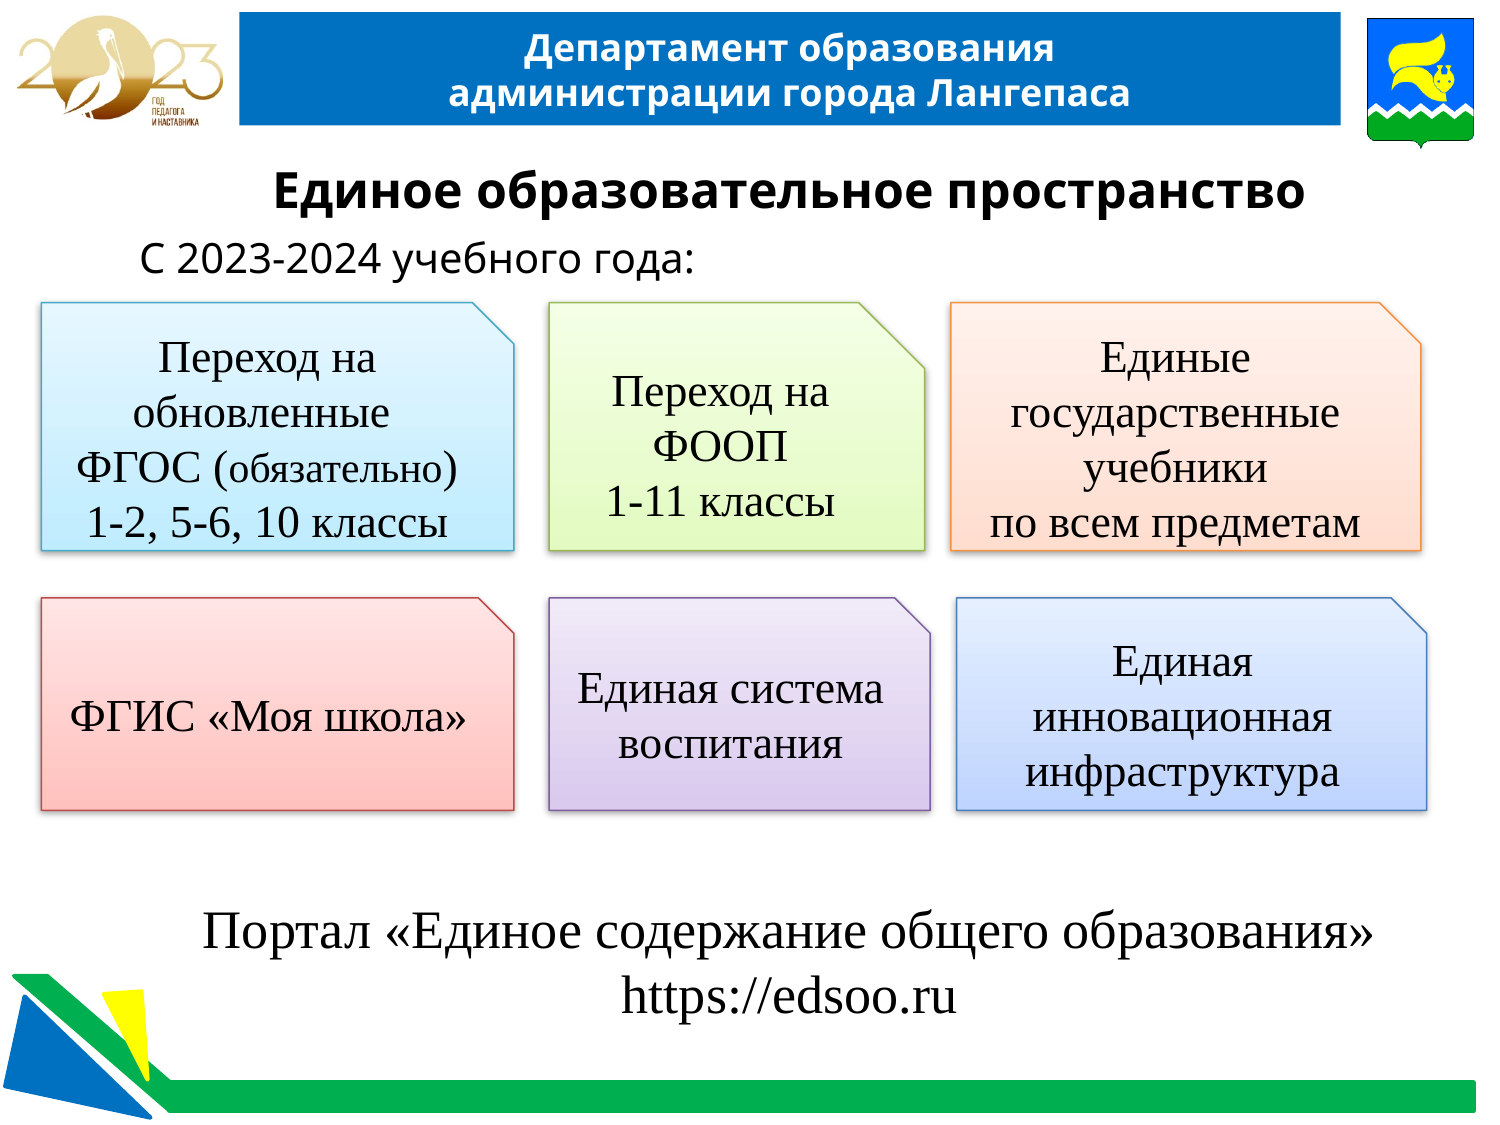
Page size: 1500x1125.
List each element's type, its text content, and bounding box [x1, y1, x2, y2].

text_box ФГИС «Моя школа» [40, 597, 515, 812]
text_box Единые государственные учебники по всем предметам [950, 301, 1422, 552]
text_box Единое образовательное пространство [258, 150, 1322, 226]
picture [1367, 18, 1475, 149]
text_box Единая система воспитания [548, 597, 931, 812]
text_box [731, 154, 769, 200]
text_box [140, 219, 1483, 336]
text_box Департамент образования администрации города Лангепаса [239, 12, 1341, 126]
text_box С 2023-2024 учебного года: [124, 224, 711, 289]
picture [17, 13, 223, 126]
text_box Переход на обновленные ФГОС (обязательно) 1-2, 5-6, 10 классы [40, 301, 515, 552]
text_box Единая инновационная инфраструктура [955, 597, 1428, 812]
text_box Портал «Единое содержание общего образования» https://edsoo.ru [187, 887, 1393, 974]
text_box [12, 975, 1475, 1111]
text_box Переход на ФООП 1-11 классы [548, 301, 926, 552]
